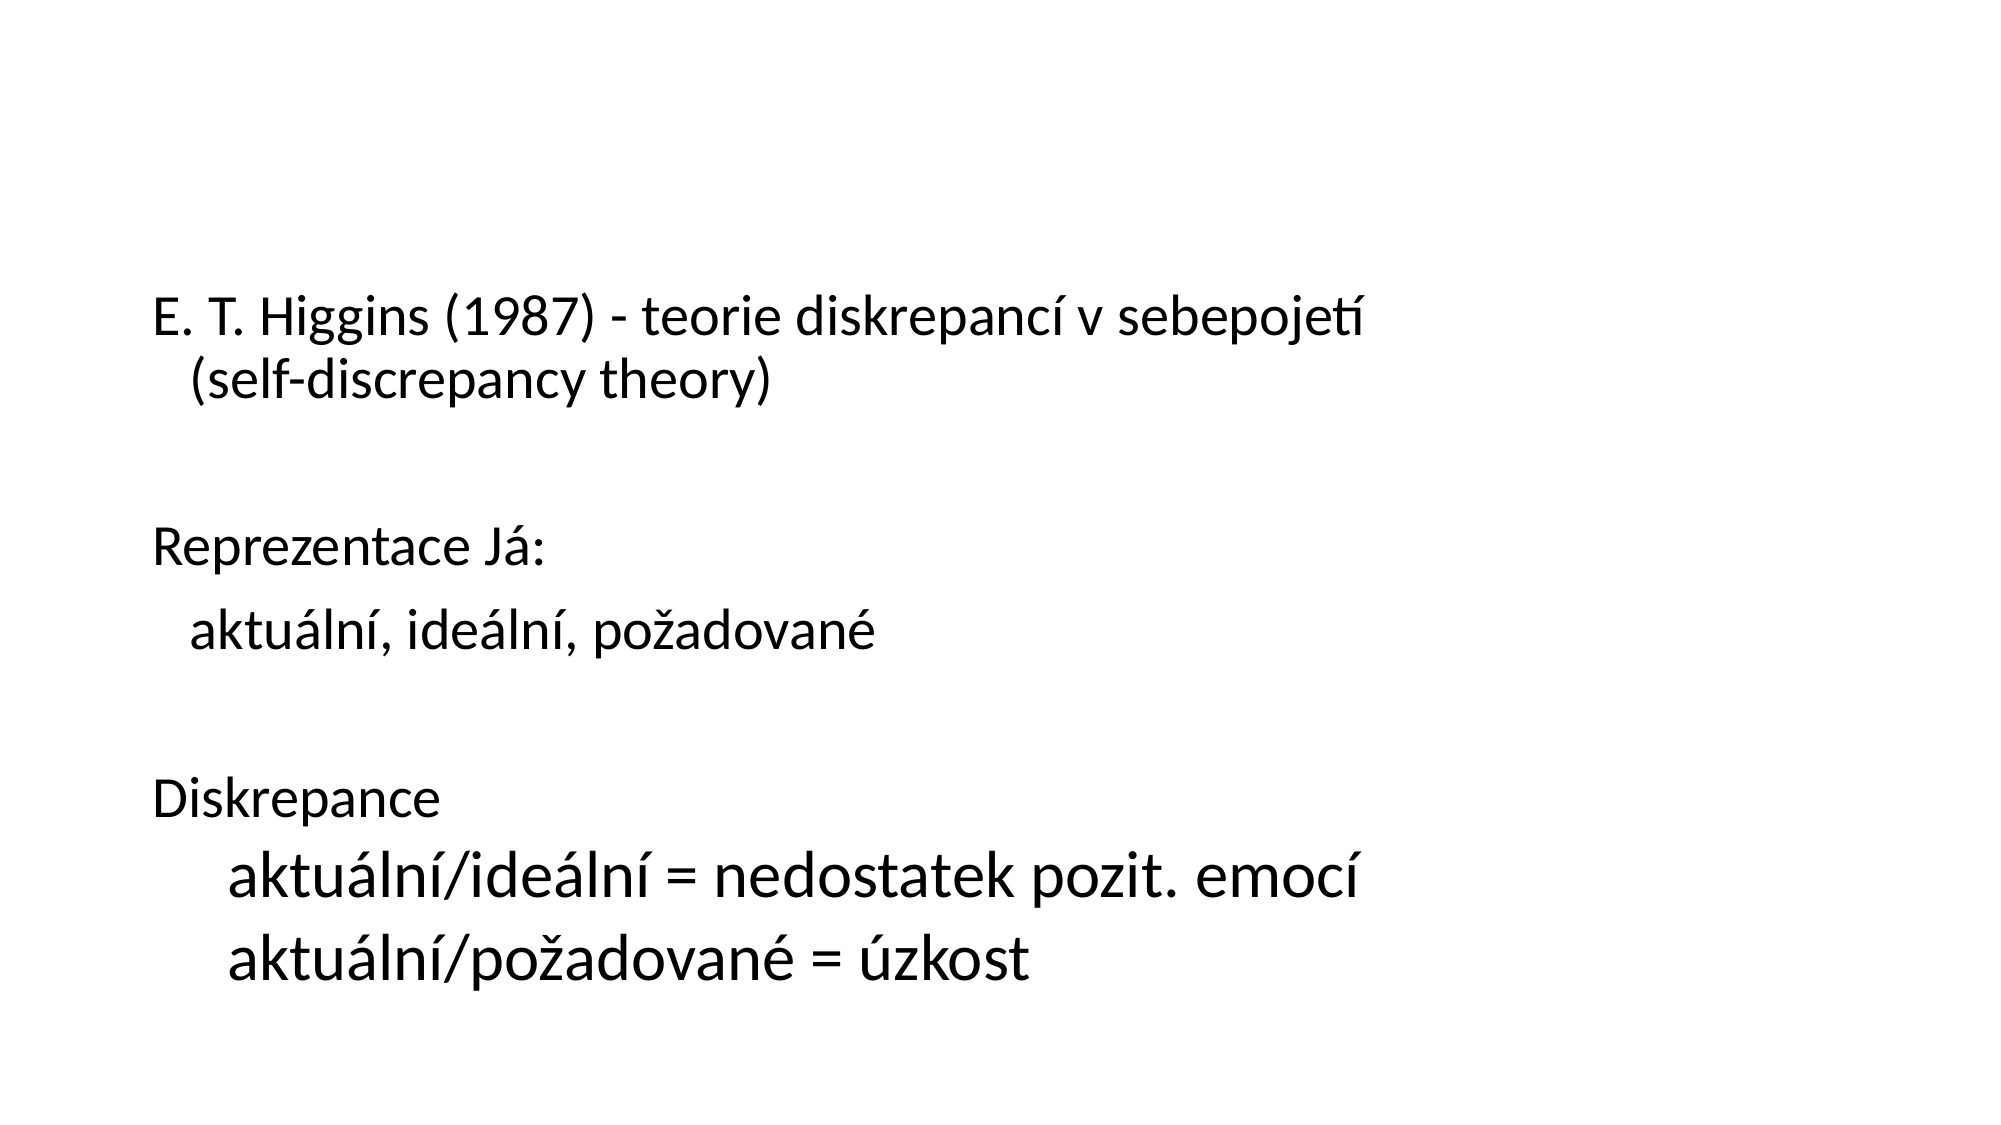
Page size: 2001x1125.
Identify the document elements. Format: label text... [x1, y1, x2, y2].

list E. T. Higgins (1987) - teorie diskrepancí v sebepojetí (self-discrepancy theory) Reprezentace Já: aktuální, ideální, požadované Diskrepance aktuální/ideální = nedostatek pozit. emocí aktuální/požadované = úzkost [137, 277, 1486, 1086]
